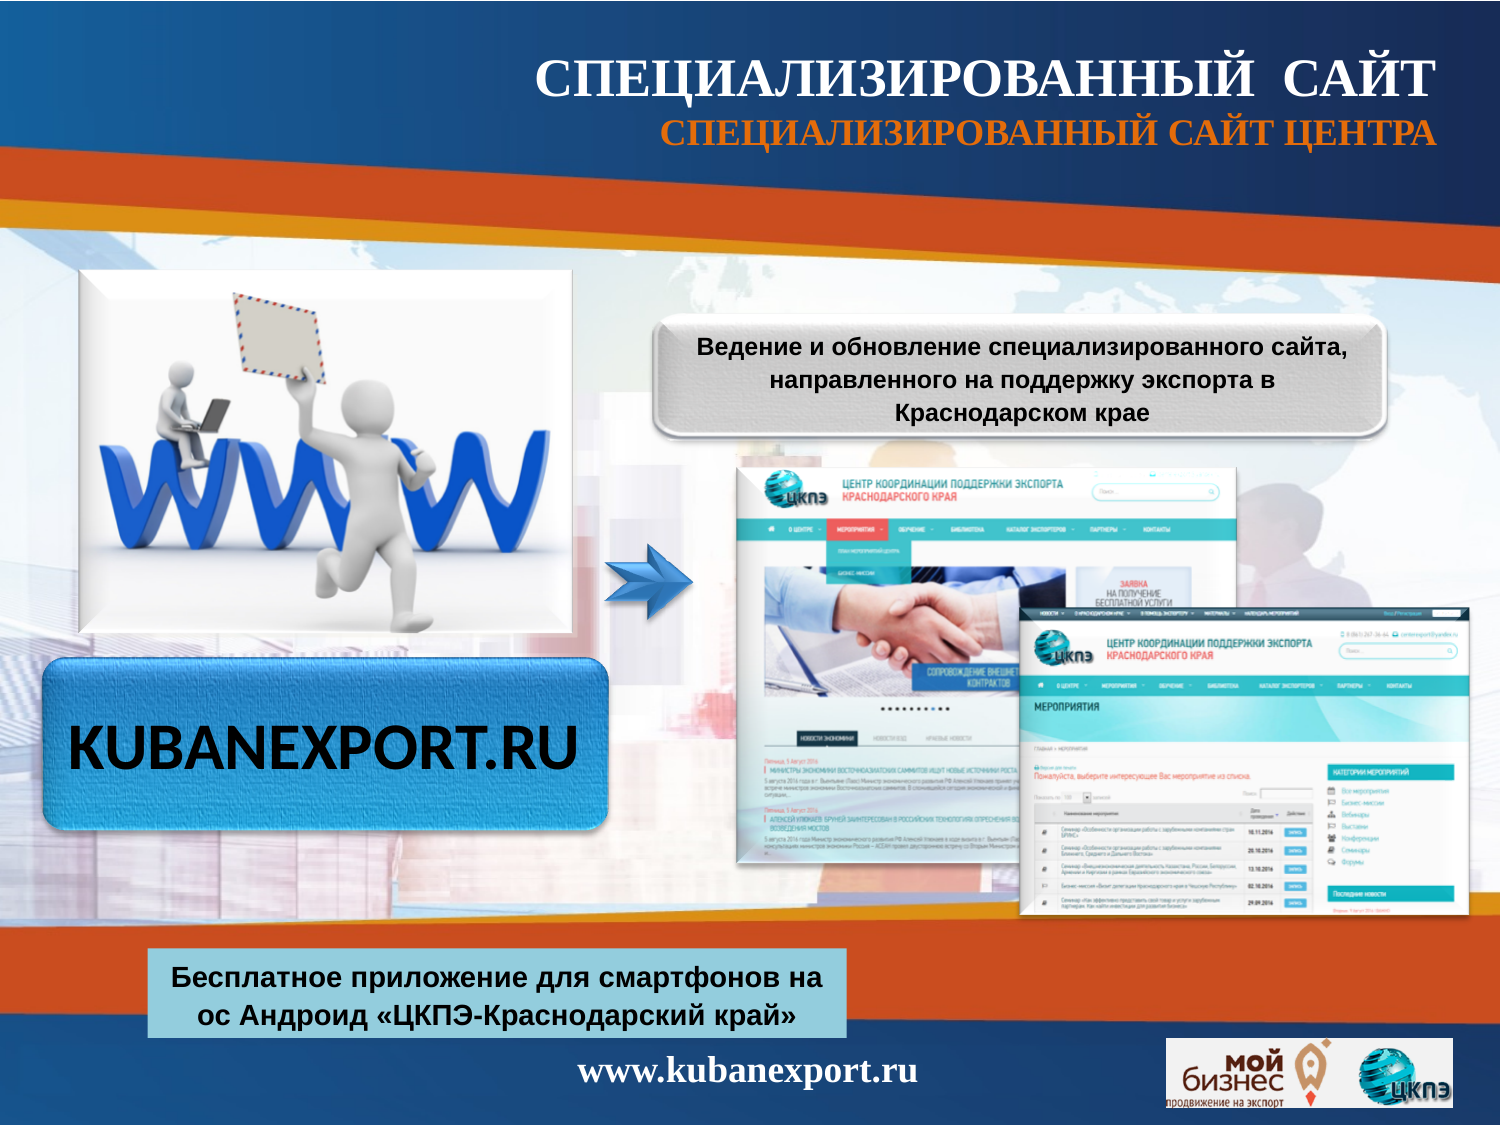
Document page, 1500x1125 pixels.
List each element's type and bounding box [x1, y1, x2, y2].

text_box [19, 651, 629, 844]
picture [0, 0, 1500, 1125]
